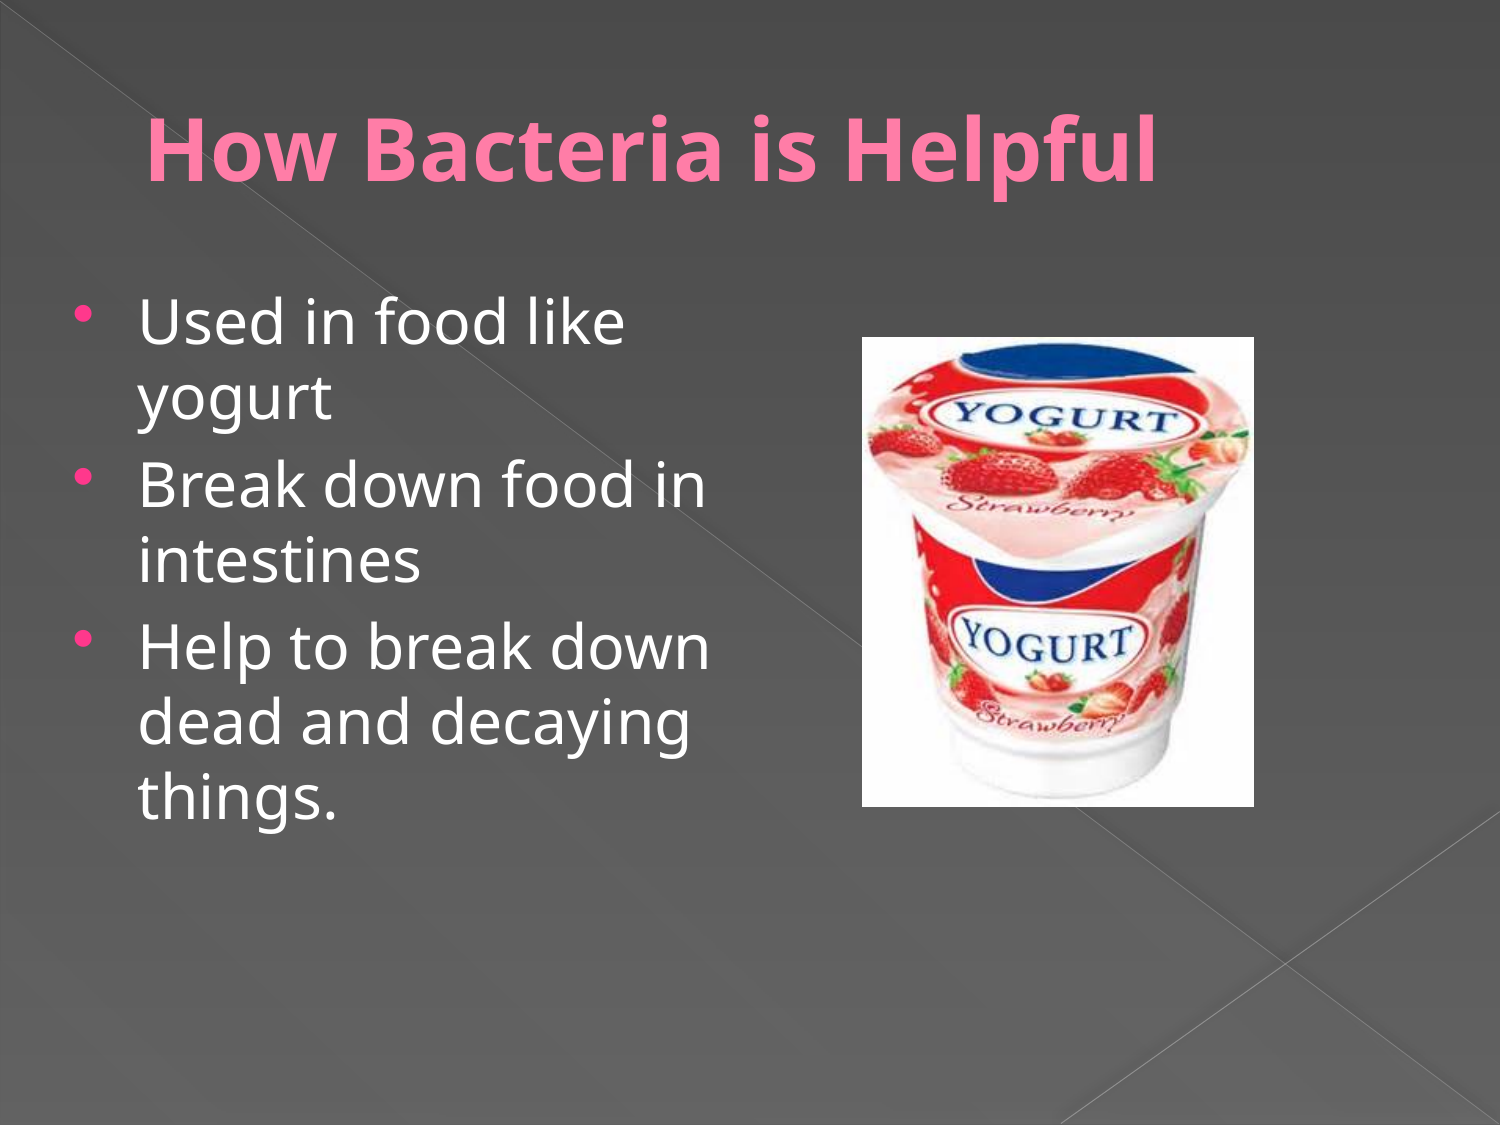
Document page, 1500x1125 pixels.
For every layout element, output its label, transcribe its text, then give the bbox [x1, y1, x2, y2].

picture [862, 337, 1254, 807]
title How Bacteria is Helpful [49, 37, 1446, 255]
list Used in food like yogurt Break down food in intestines Help to break down dead and decaying things. [49, 275, 738, 1001]
